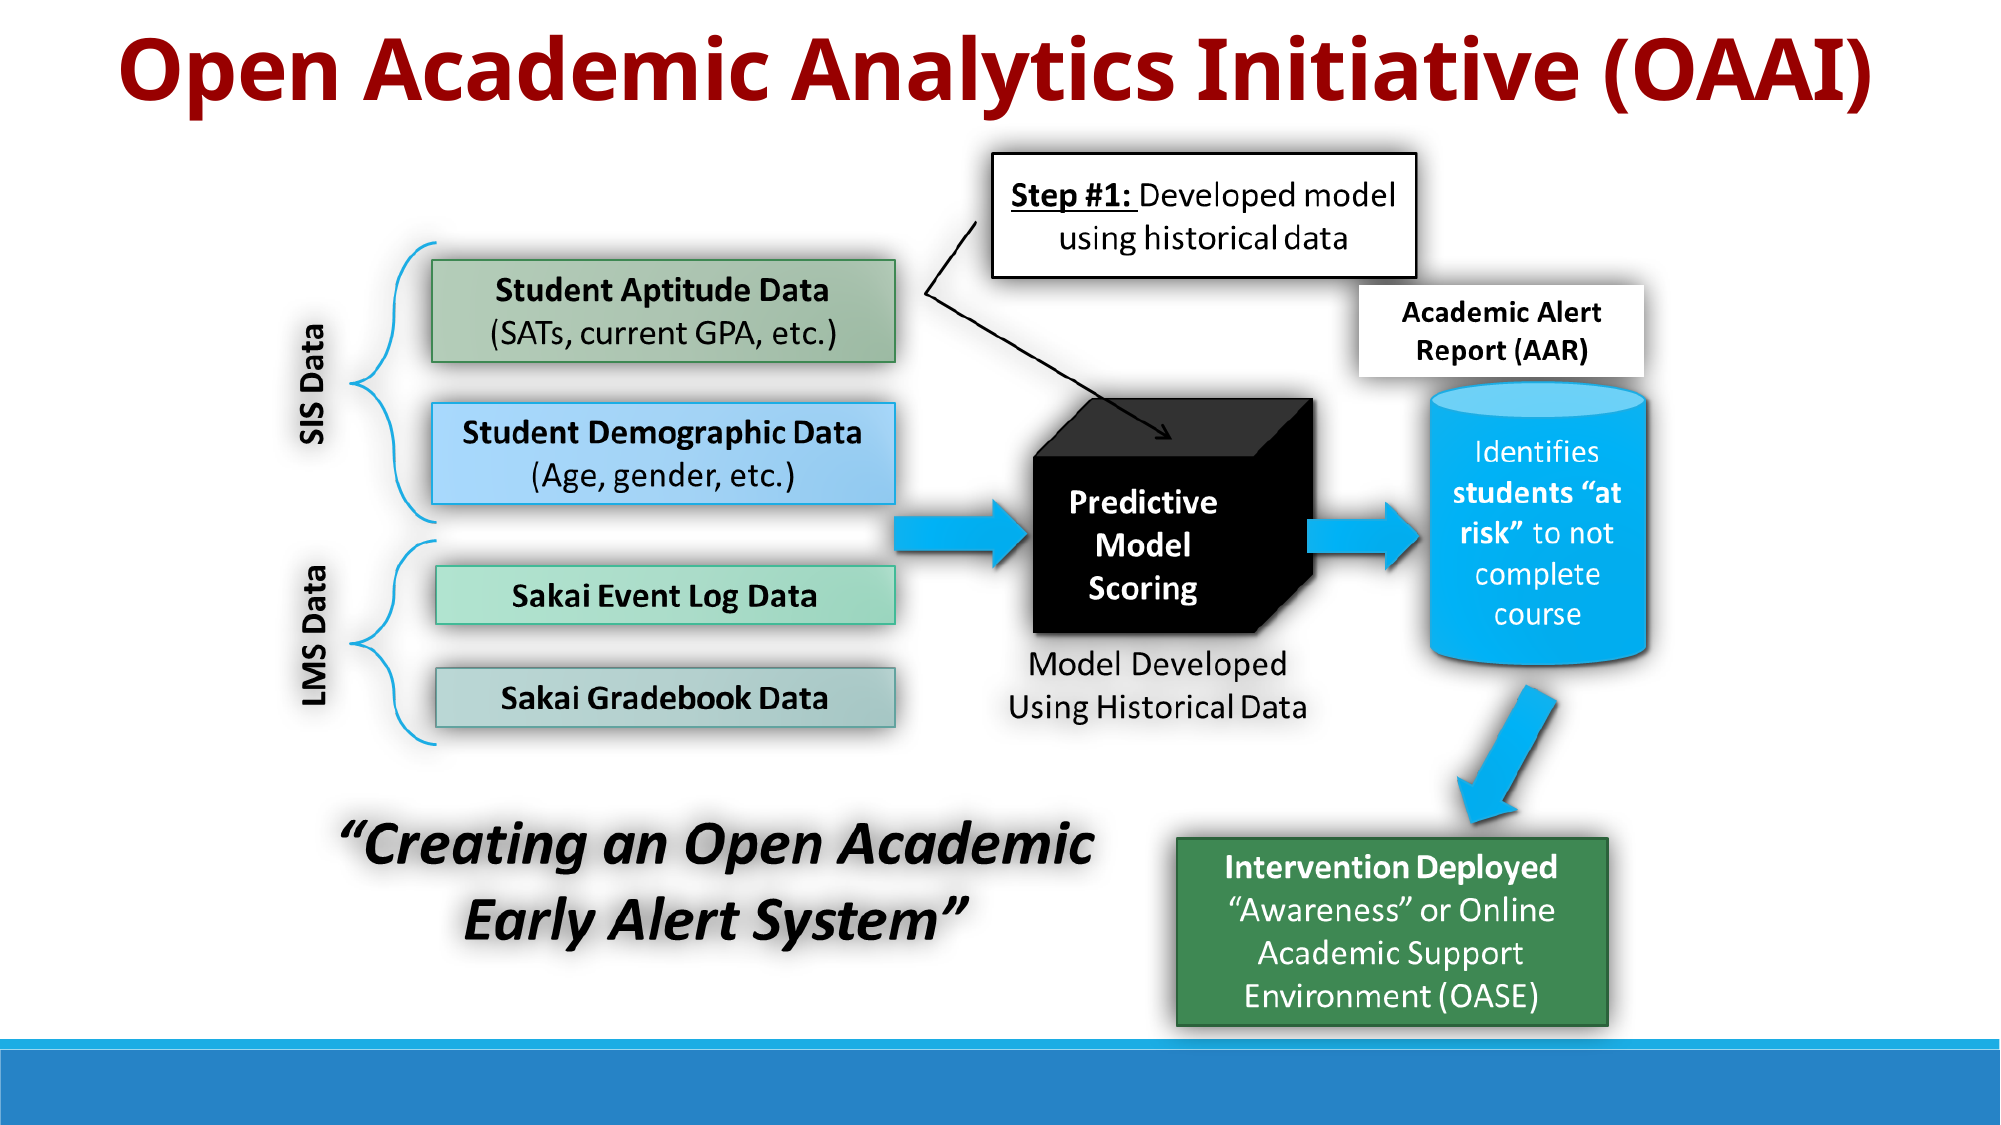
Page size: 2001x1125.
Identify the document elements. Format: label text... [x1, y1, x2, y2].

picture [274, 152, 1658, 1039]
title Open Academic Analytics Initiative (OAAI) [66, 21, 1925, 126]
